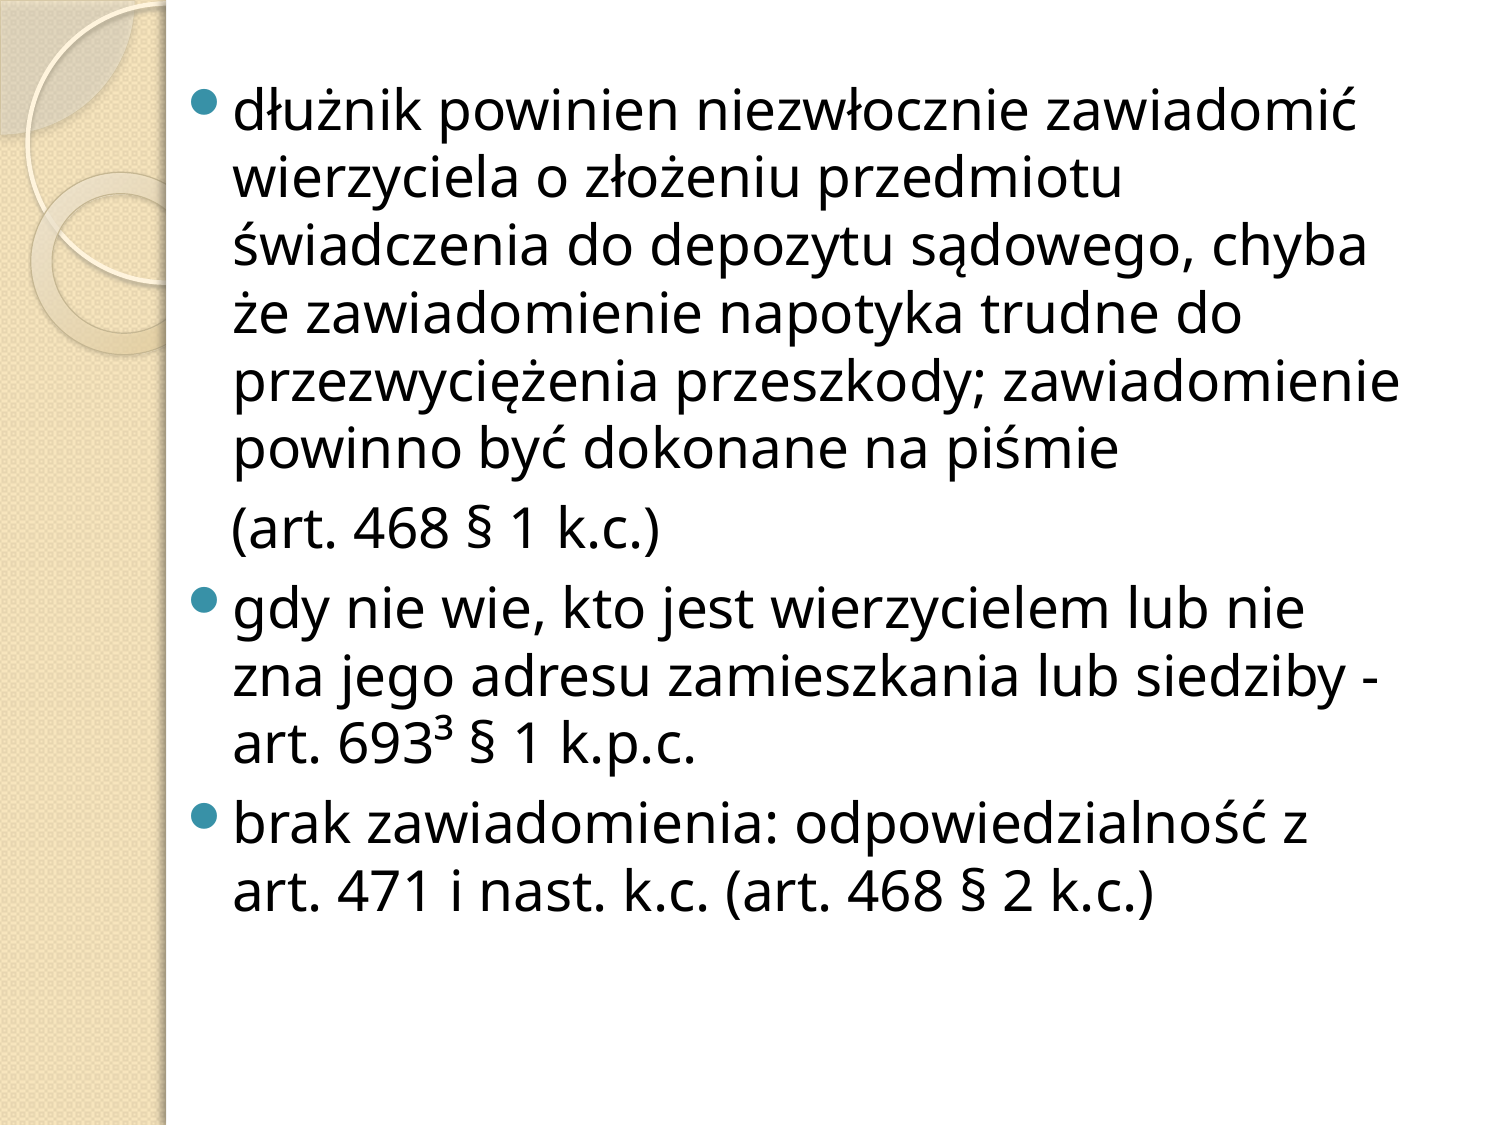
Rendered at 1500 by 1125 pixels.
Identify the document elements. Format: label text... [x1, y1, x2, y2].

list dłużnik powinien niezwłocznie zawiadomić wierzyciela o złożeniu przedmiotu świadczenia do depozytu sądowego, chyba że zawiadomienie napotyka trudne do przezwyciężenia przeszkody; zawiadomienie powinno być dokonane na piśmie (art. 468 § 1 k.c.) gdy nie wie, kto jest wierzycielem lub nie zna jego adresu zamieszkania lub siedziby - art. 693³ § 1 k.p.c. brak zawiadomienia: odpowiedzialność z art. 471 i nast. k.c. (art. 468 § 2 k.c.) [159, 66, 1425, 1005]
